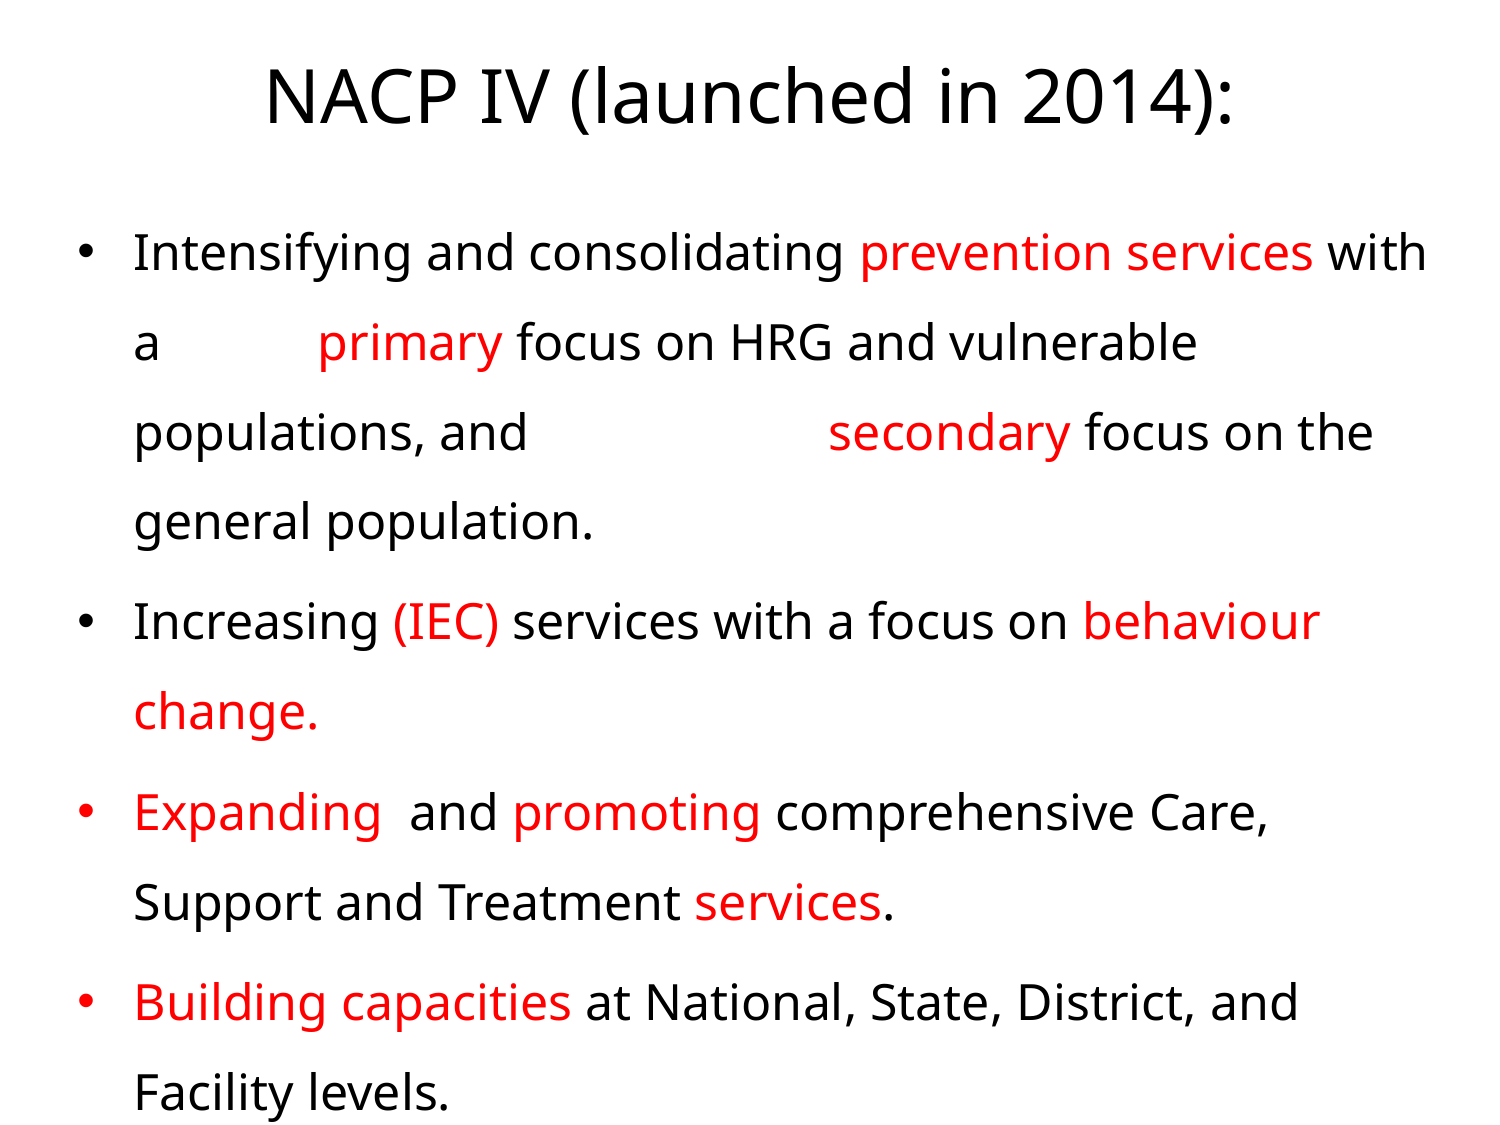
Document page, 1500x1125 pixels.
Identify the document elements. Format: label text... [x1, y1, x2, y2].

list Intensifying and consolidating prevention services with a primary focus on HRG and vulnerable populations, and secondary focus on the general population. Increasing (IEC) services with a focus on behaviour change. Expanding and promoting comprehensive Care, Support and Treatment services. Building capacities at National, State, District, and Facility levels. Strengthening Strategic Information Management Systems [62, 182, 1475, 1050]
title NACP IV (launched in 2014): [75, 45, 1425, 182]
